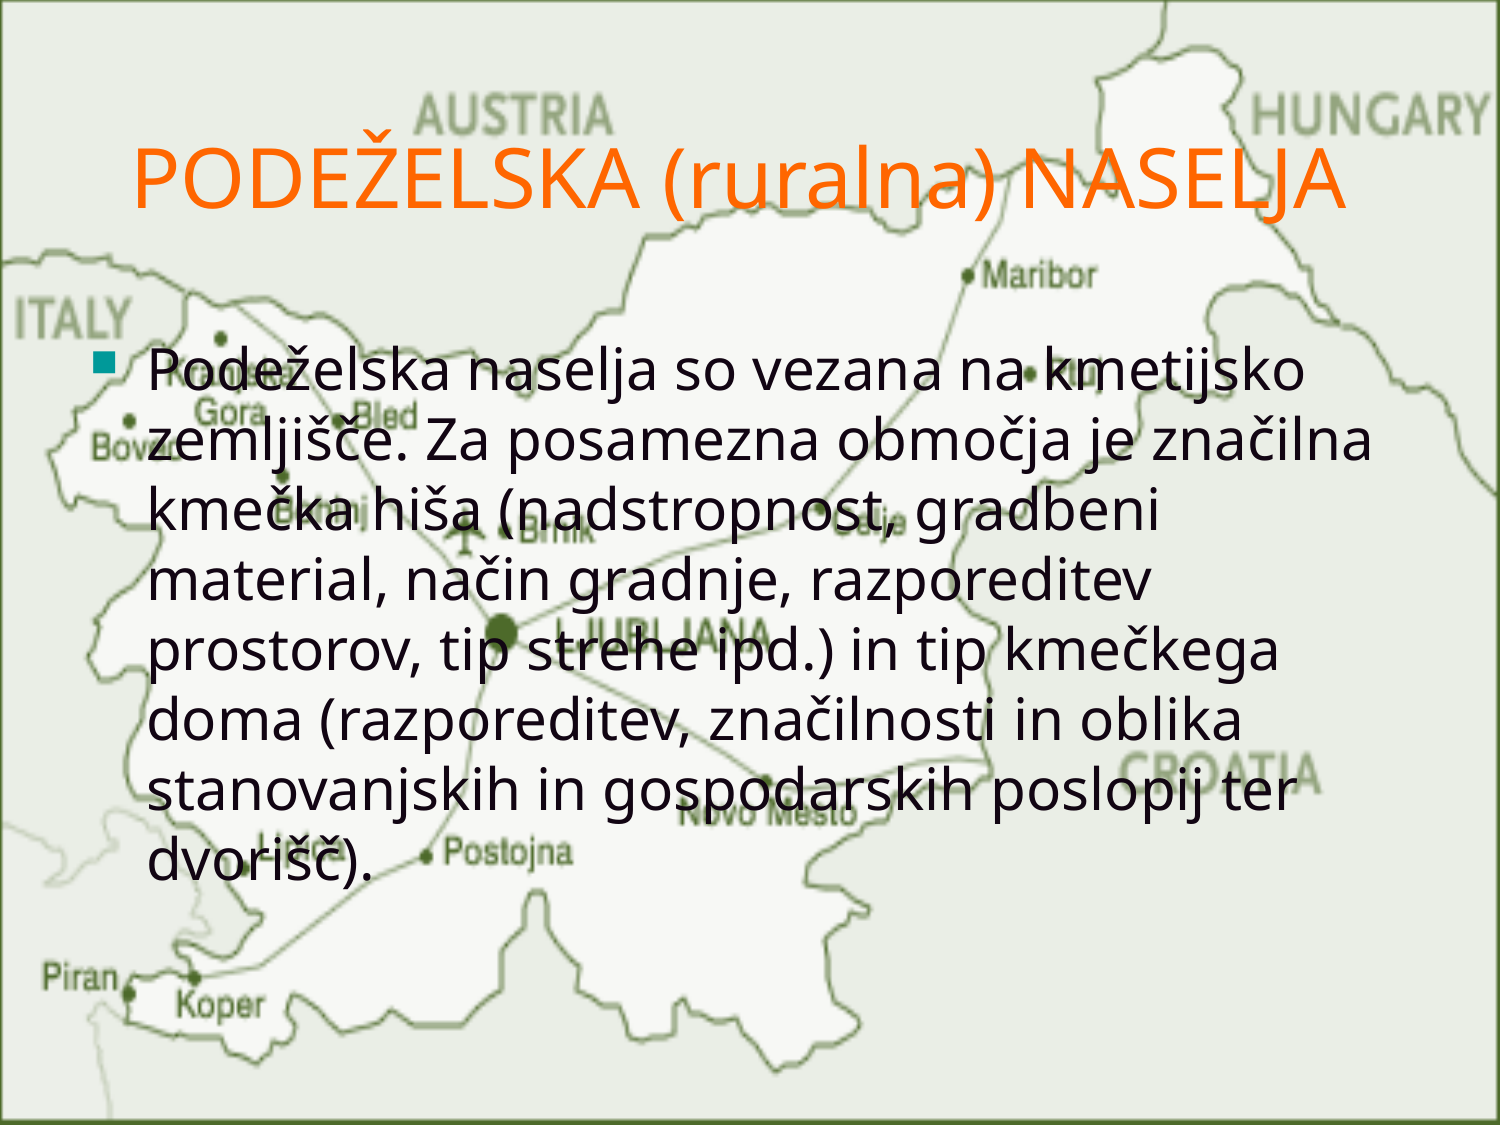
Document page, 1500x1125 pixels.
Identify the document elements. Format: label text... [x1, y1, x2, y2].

list Podeželska naselja so vezana na kmetijsko zemljišče. Za posamezna območja je značilna kmečka hiša (nadstropnost, gradbeni material, način gradnje, razporeditev prostorov, tip strehe ipd.) in tip kmečkega doma (razporeditev, značilnosti in oblika stanovanjskih in gospodarskih poslopij ter dvorišč). [75, 324, 1425, 1000]
title PODEŽELSKA (ruralna) NASELJA [75, 62, 1425, 288]
